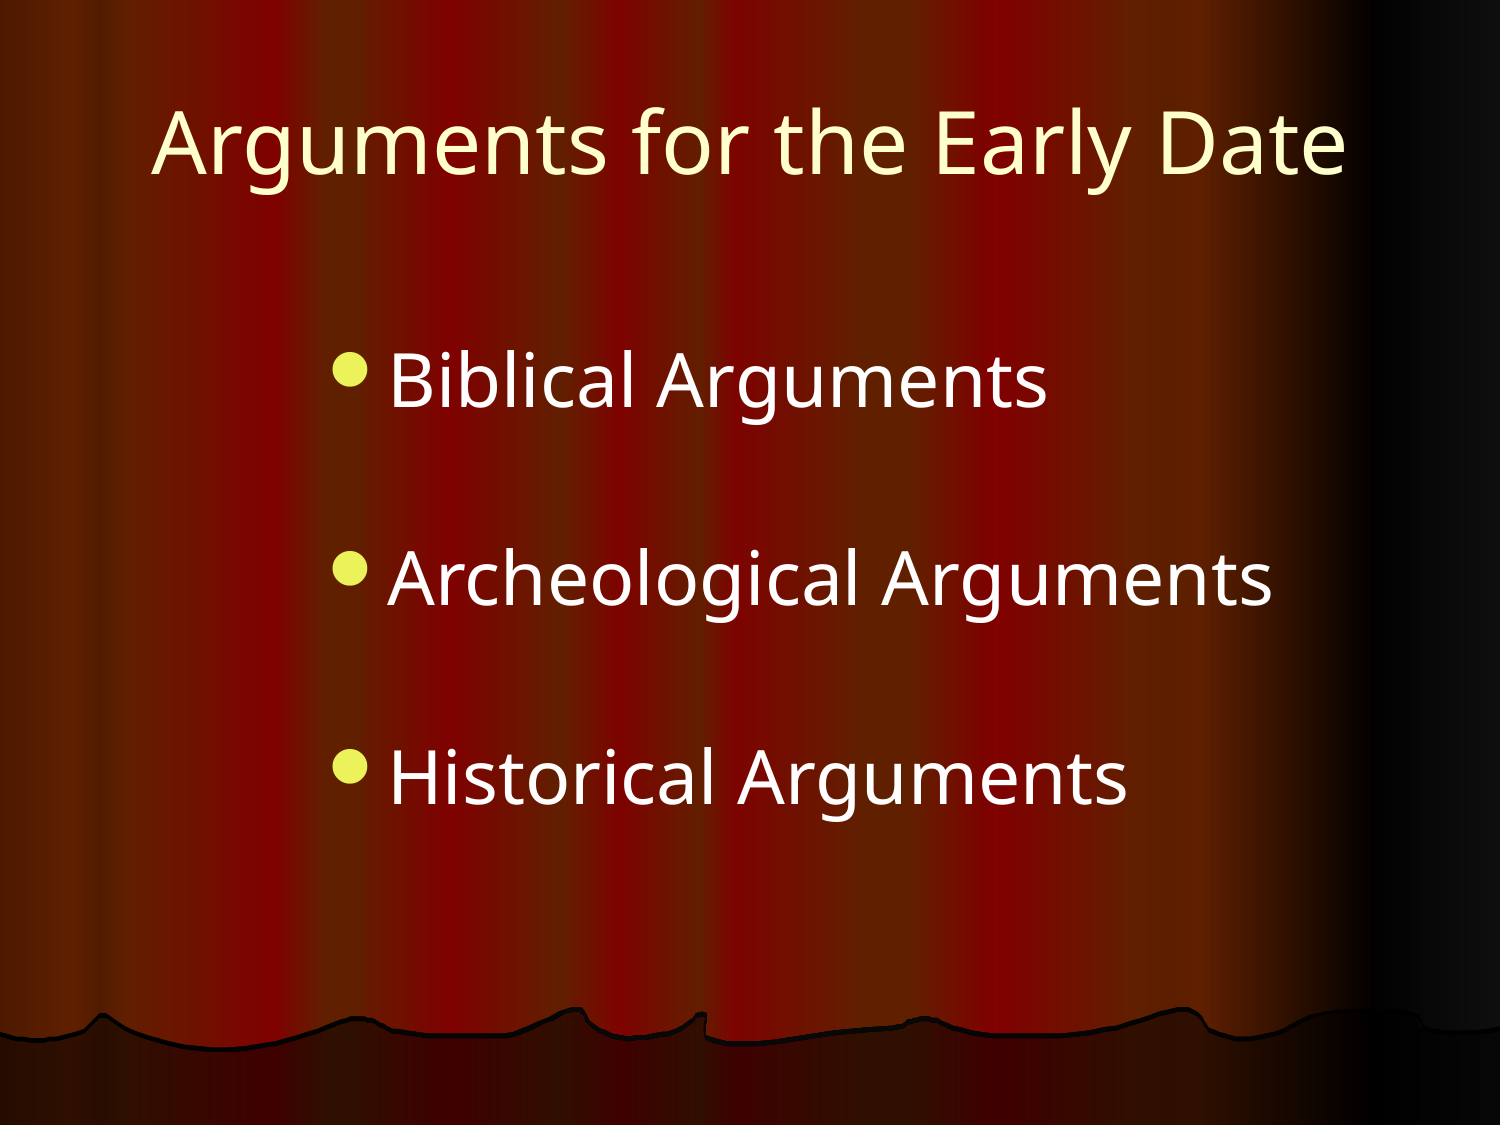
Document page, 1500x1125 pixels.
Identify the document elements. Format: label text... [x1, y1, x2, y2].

title Arguments for the Early Date [75, 45, 1425, 233]
list Biblical Arguments Archeological Arguments Historical Arguments [312, 324, 1300, 863]
